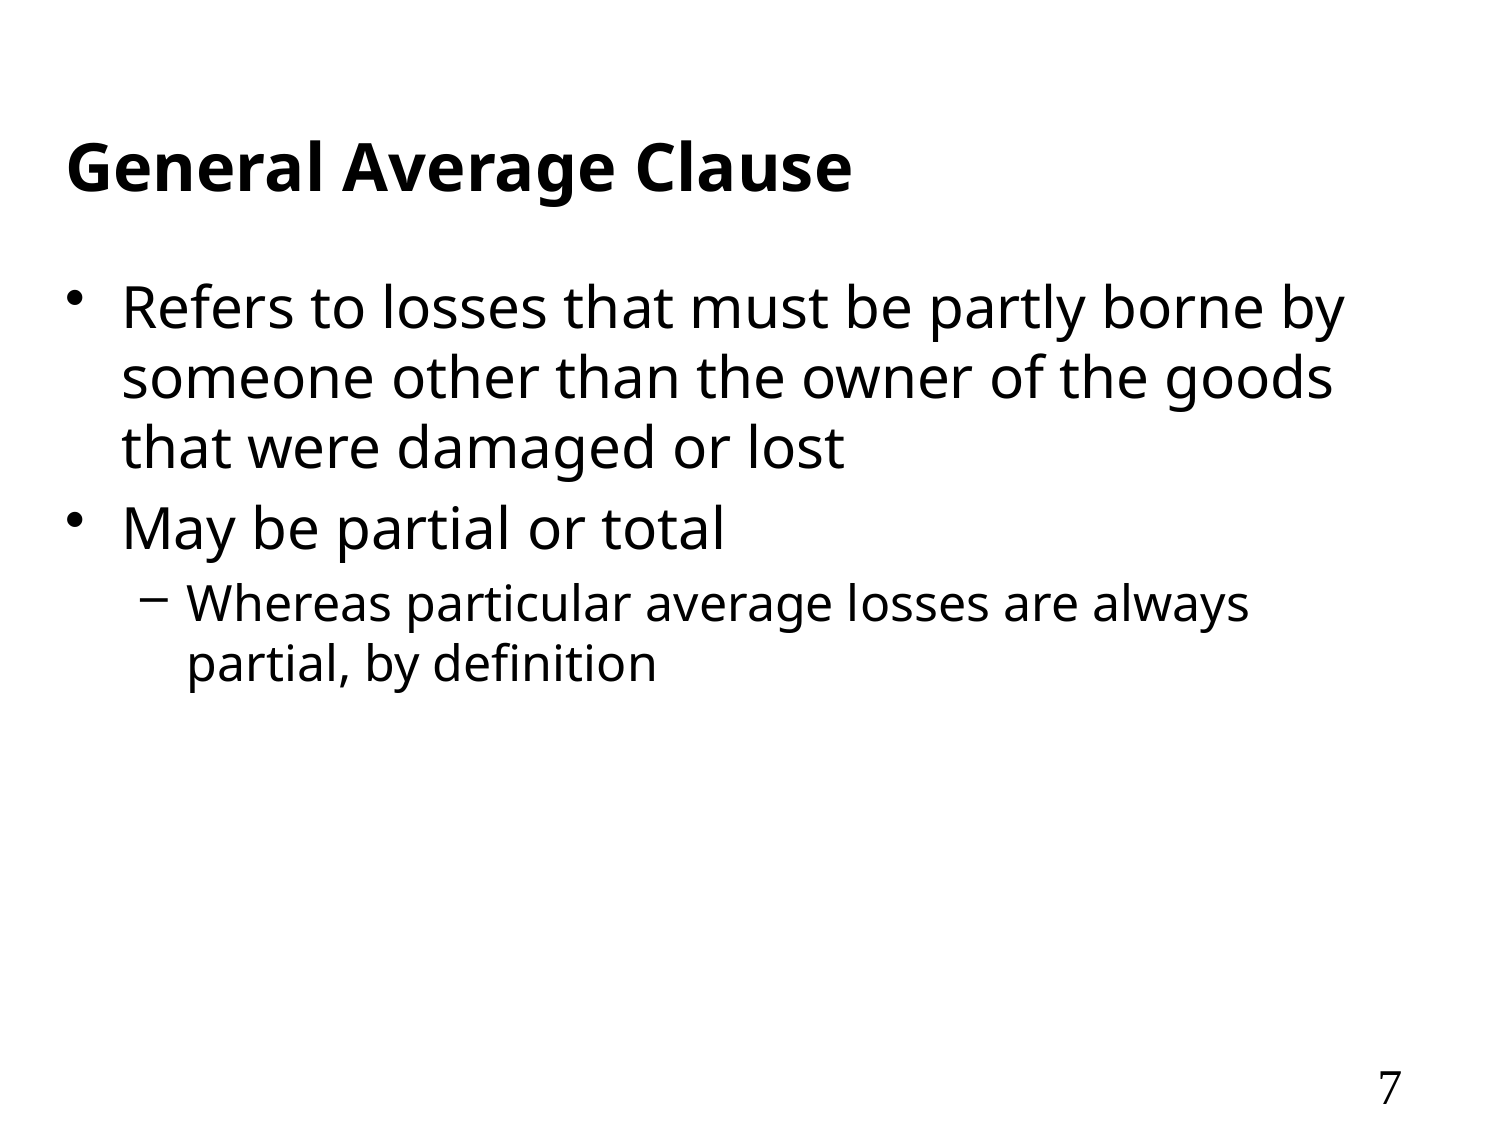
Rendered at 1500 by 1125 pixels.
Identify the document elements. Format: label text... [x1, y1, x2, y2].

title General Average Clause [50, 49, 1463, 213]
slide_number 7 [1362, 1046, 1500, 1125]
list Refers to losses that must be partly borne by someone other than the owner of the goods that were damaged or lost May be partial or total Whereas particular average losses are always partial, by definition [50, 262, 1411, 1013]
